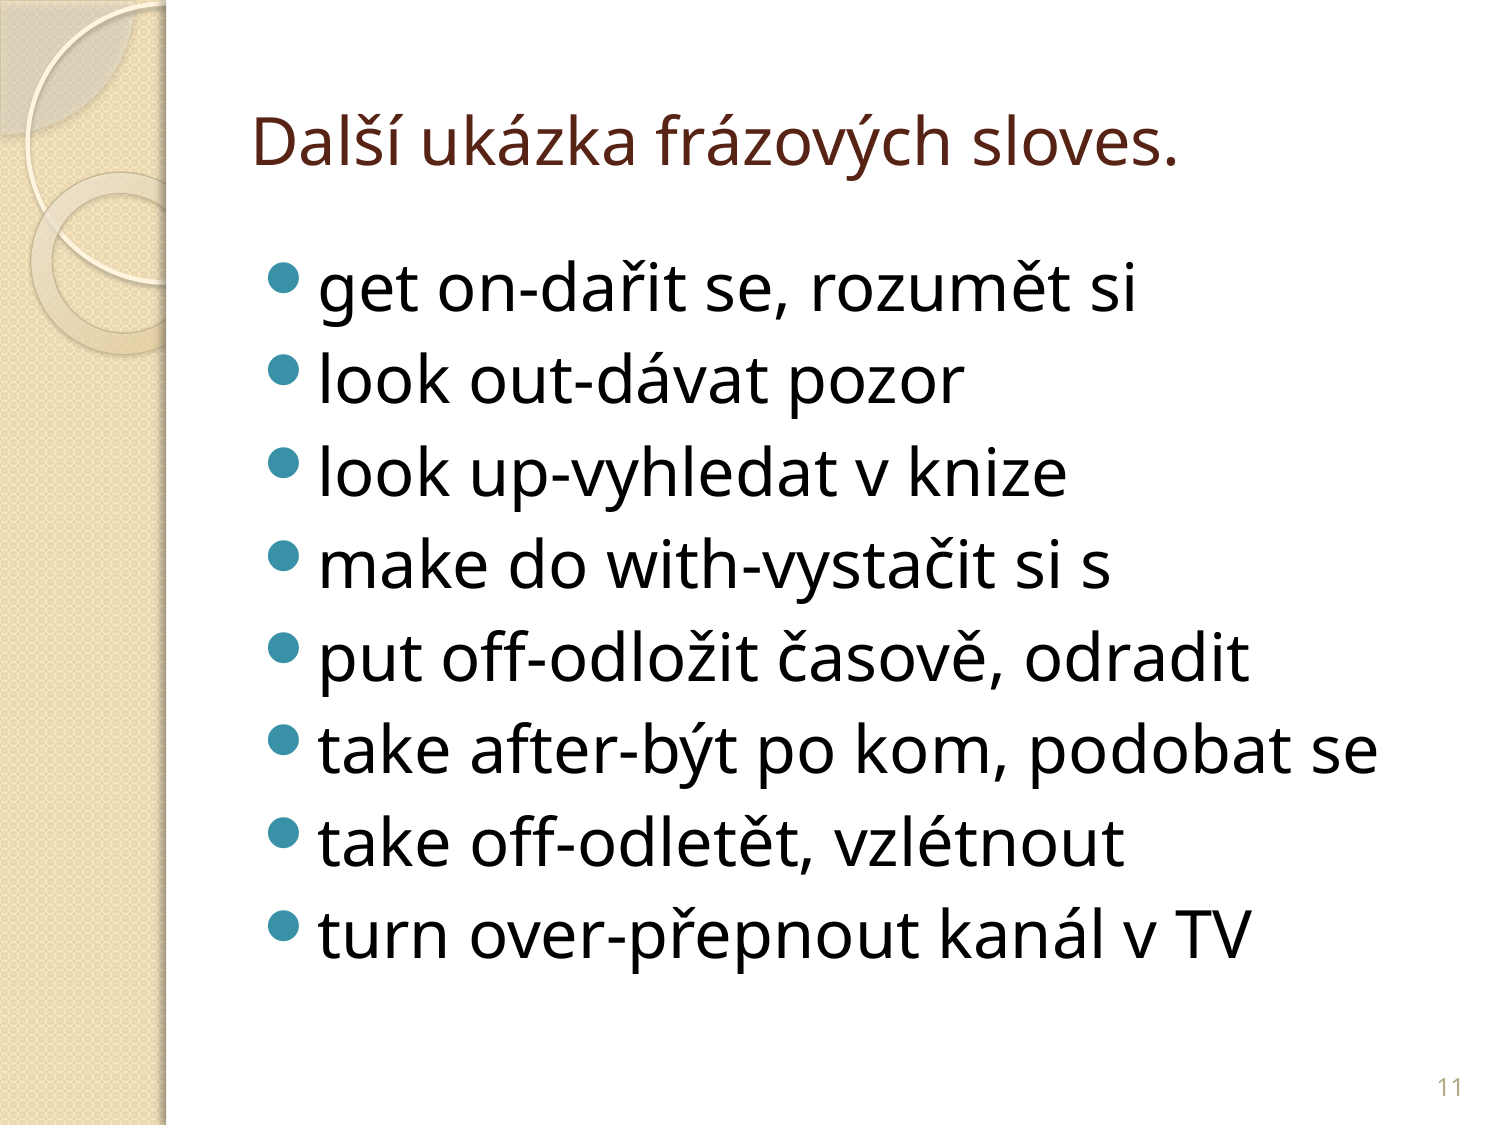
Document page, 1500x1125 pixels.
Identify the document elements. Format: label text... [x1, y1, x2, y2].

list get on-dařit se, rozumět si look out-dávat pozor look up-vyhledat v knize make do with-vystačit si s put off-odložit časově, odradit take after-být po kom, podobat se take off-odletět, vzlétnout turn over-přepnout kanál v TV [235, 237, 1466, 1025]
title Další ukázka frázových sloves. [235, 45, 1466, 233]
slide_number 11 [1413, 1034, 1488, 1113]
